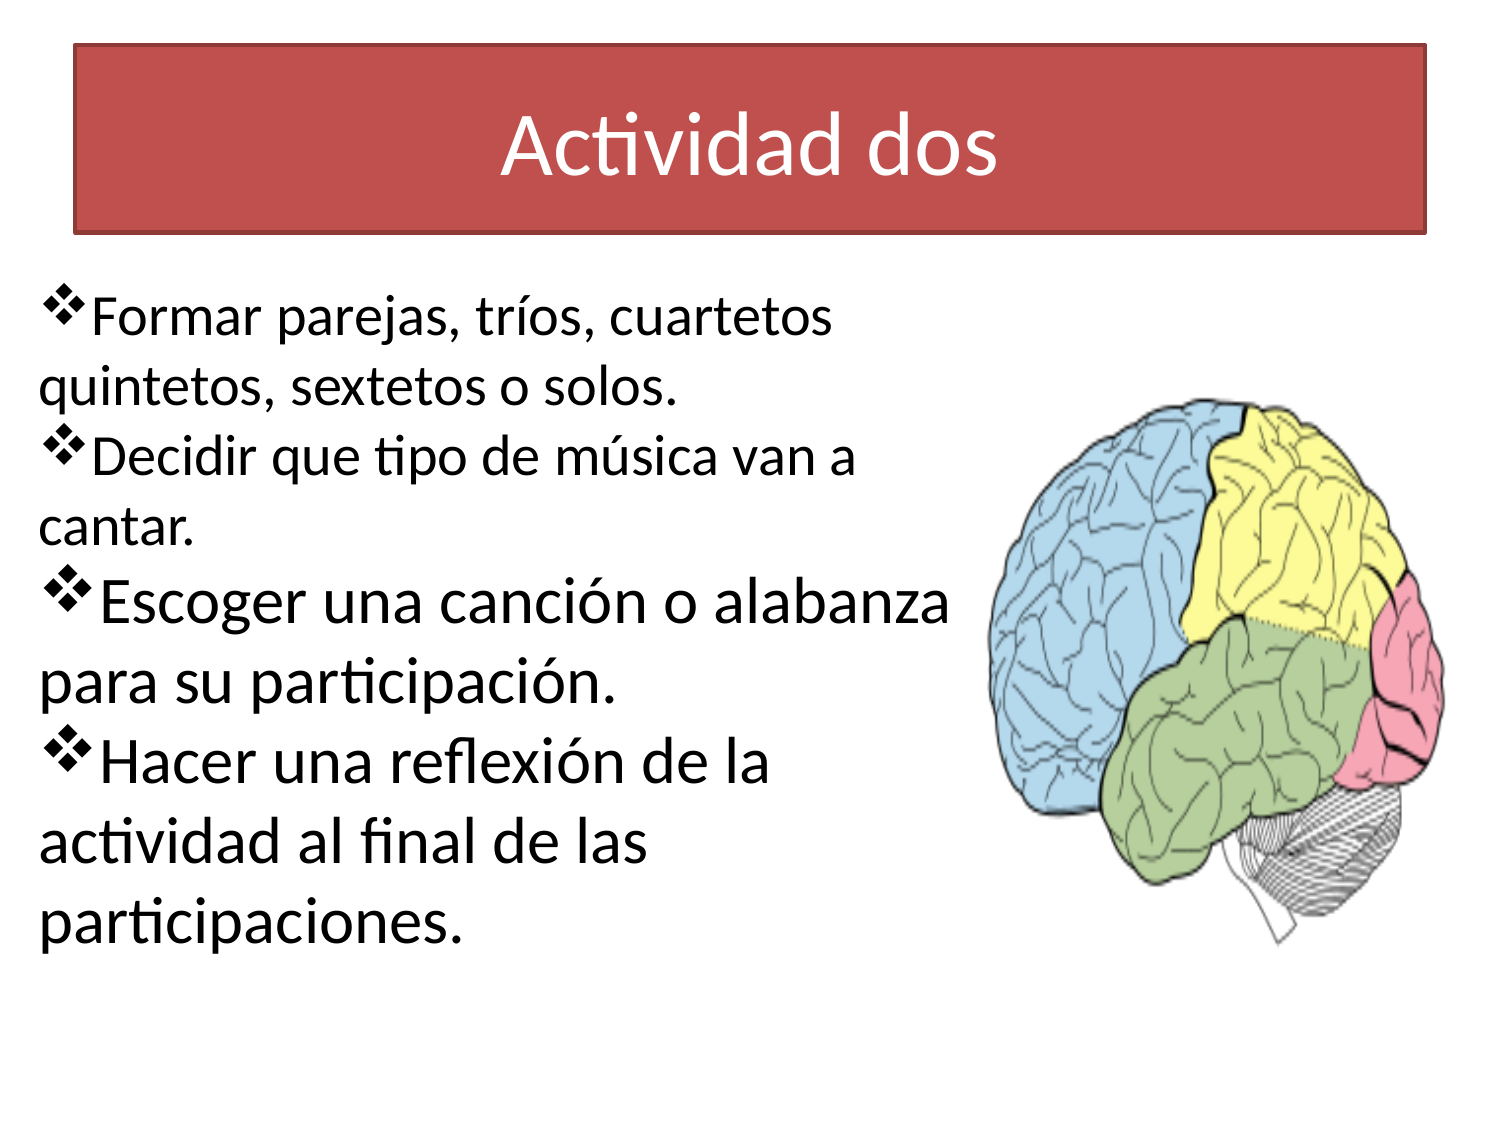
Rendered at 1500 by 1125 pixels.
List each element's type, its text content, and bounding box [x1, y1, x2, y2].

title Actividad dos [73, 43, 1427, 235]
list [972, 362, 1465, 962]
text_box Formar parejas, tríos, cuartetos quintetos, sextetos o solos. Decidir que tipo de música van a cantar. Escoger una canción o alabanza para su participación. Hacer una reflexión de la actividad al final de las participaciones. [23, 269, 973, 964]
